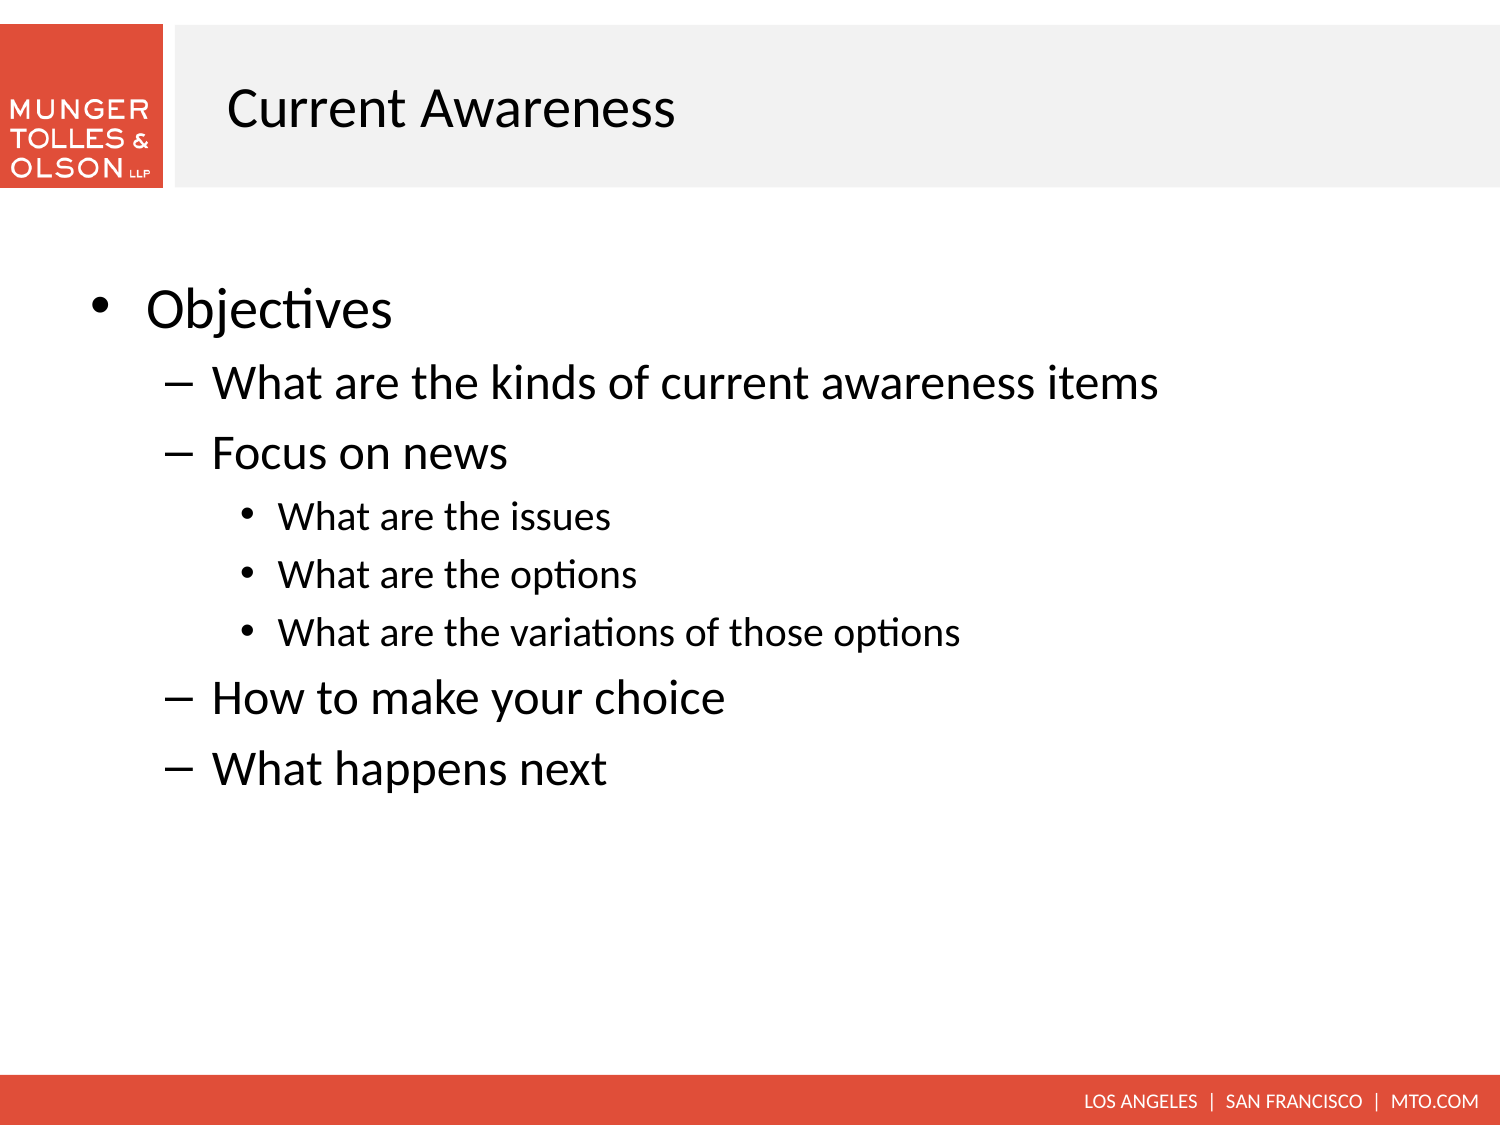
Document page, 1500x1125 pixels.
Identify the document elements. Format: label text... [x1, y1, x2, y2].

title Current Awareness [212, 32, 1425, 175]
picture [0, 24, 163, 188]
list Objectives What are the kinds of current awareness items Focus on news What are the issues What are the options What are the variations of those options How to make your choice What happens next [75, 262, 1425, 1005]
